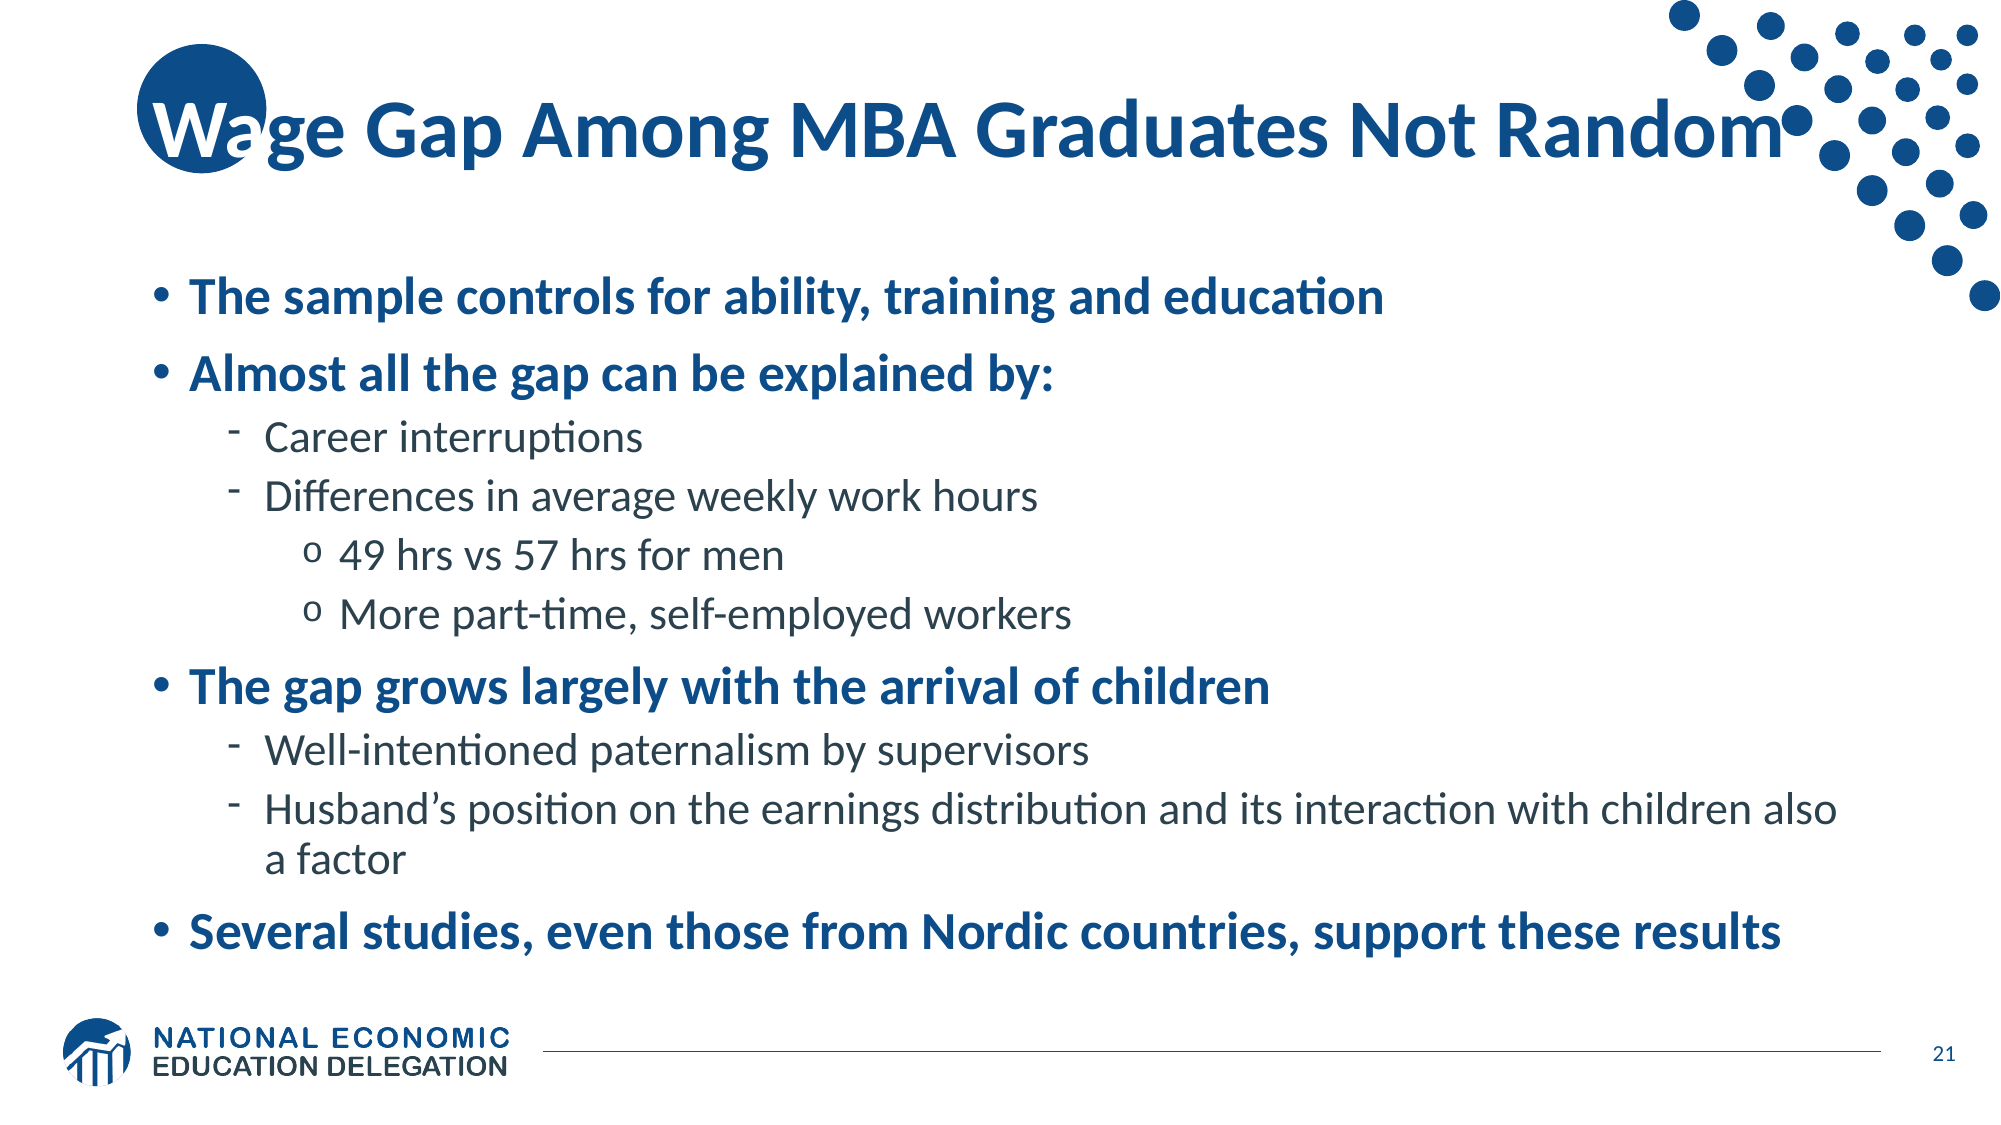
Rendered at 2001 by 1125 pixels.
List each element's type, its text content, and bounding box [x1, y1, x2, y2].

slide_number 21 [1521, 1022, 1972, 1082]
picture [55, 1013, 520, 1091]
title Wage Gap Among MBA Graduates Not Random [137, 43, 1844, 218]
list The sample controls for ability, training and education Almost all the gap can be explained by: Career interruptions Differences in average weekly work hours 49 hrs vs 57 hrs for men More part-time, self-employed workers The gap grows largely with the arrival of children Well-intentioned paternalism by supervisors Husband’s position on the earnings distribution and its interaction with children also a factor Several studies, even those from Nordic countries, support these results [137, 257, 1863, 972]
